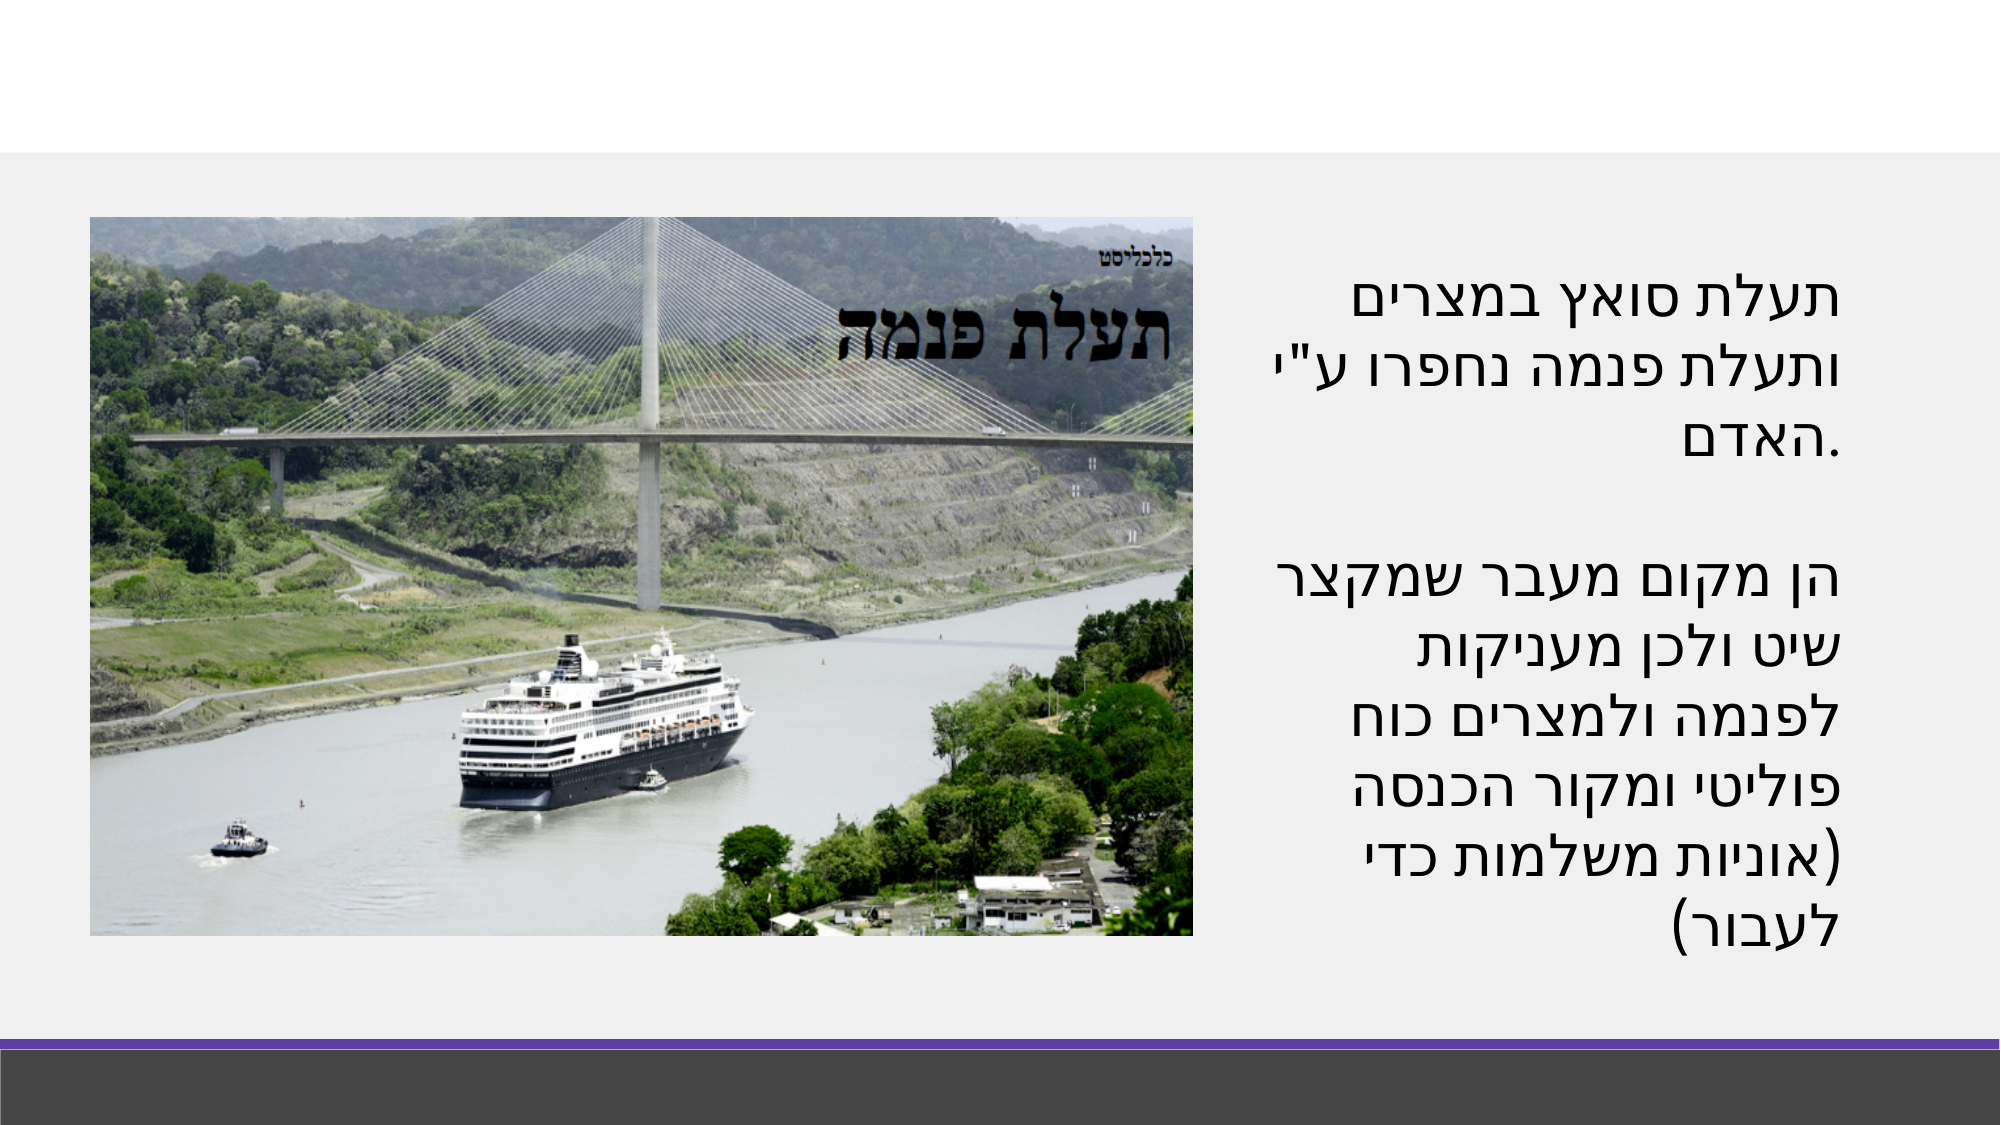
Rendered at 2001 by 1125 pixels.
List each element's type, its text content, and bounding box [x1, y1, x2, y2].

picture [89, 217, 1193, 936]
text_box תעלת סואץ במצרים ותעלת פנמה נחפרו ע"י האדם. הן מקום מעבר שמקצר שיט ולכן מעניקות לפנמה ולמצרים כוח פוליטי ומקור הכנסה (אוניות משלמות כדי לעבור) [1247, 250, 1858, 966]
